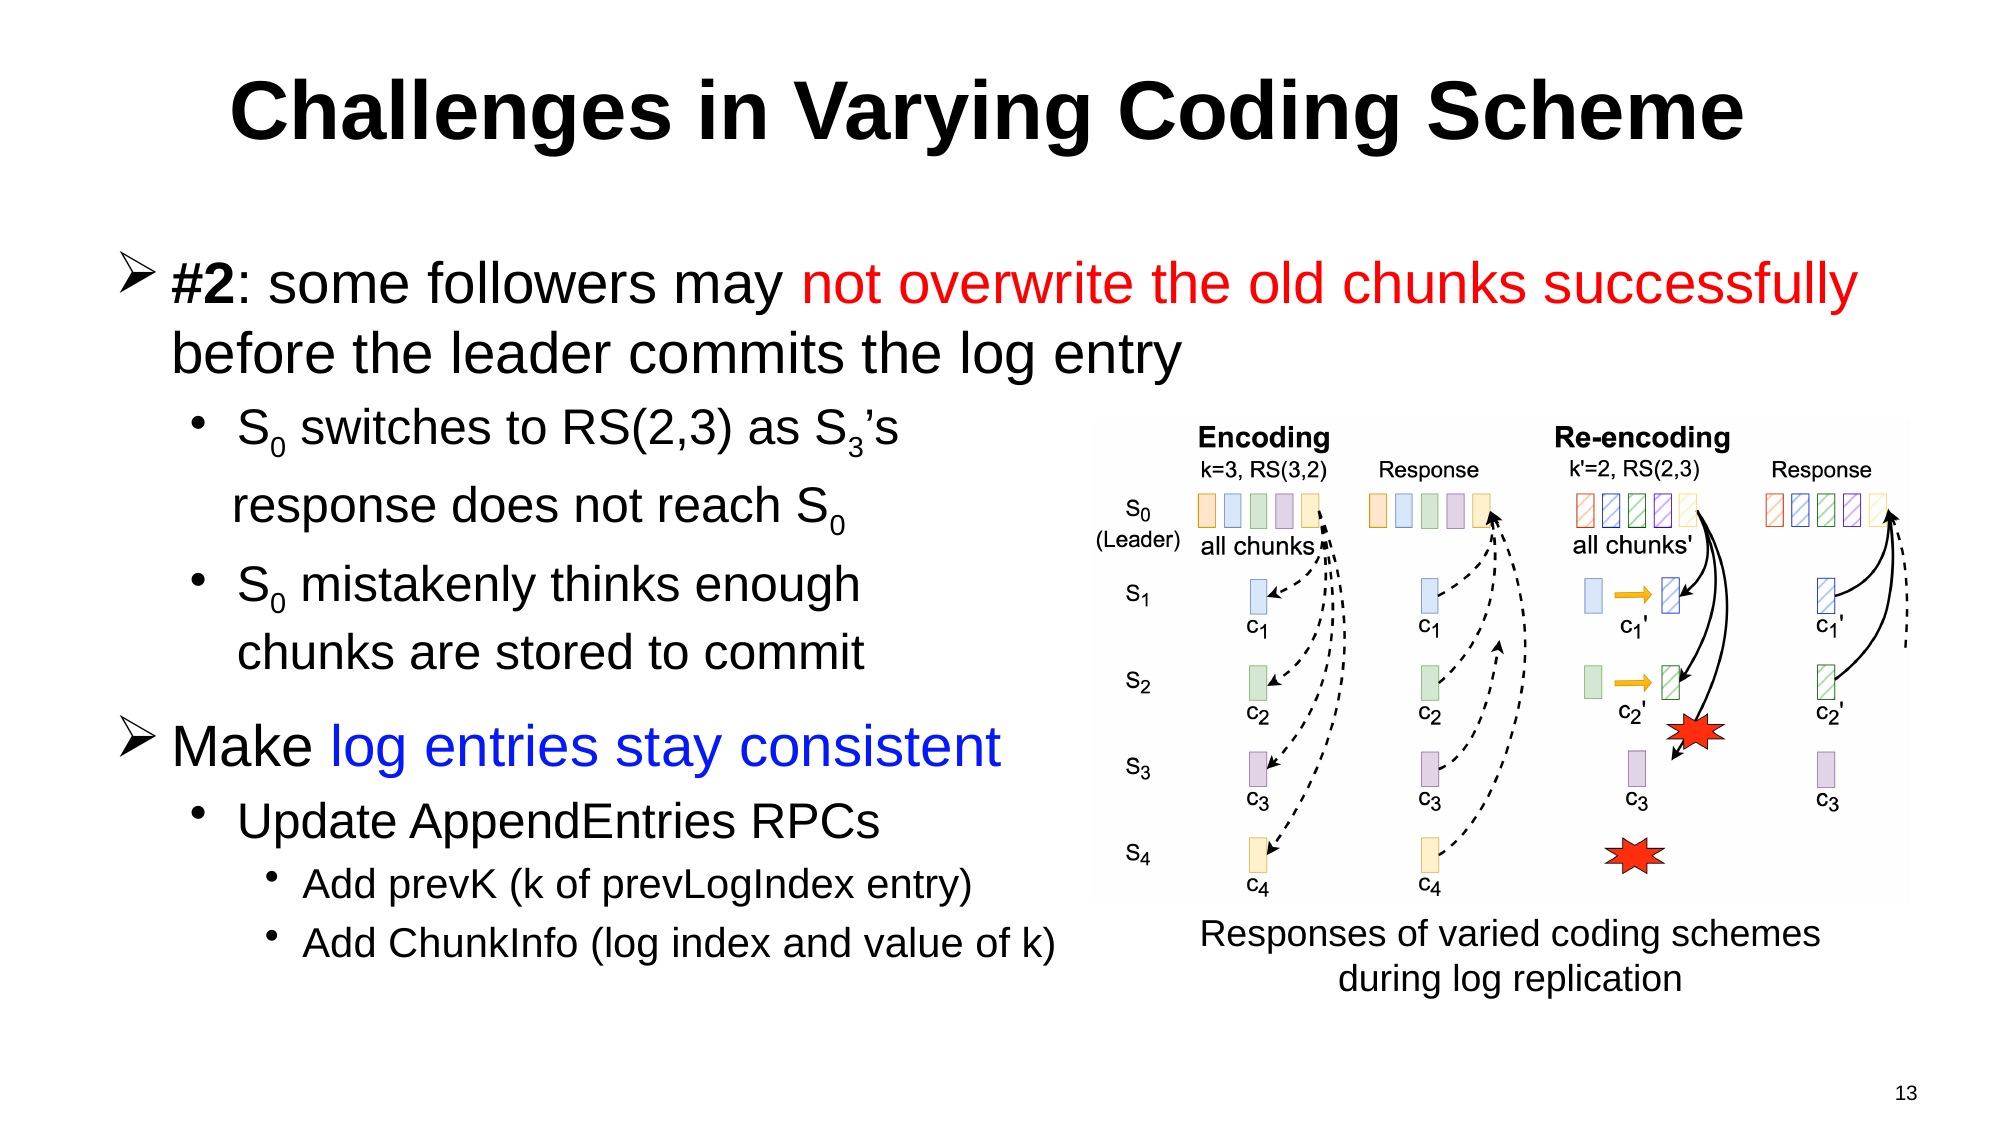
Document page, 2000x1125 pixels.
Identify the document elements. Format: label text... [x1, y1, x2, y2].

picture [1089, 419, 1909, 902]
text_box Responses of varied coding schemes during log replication [1122, 910, 1909, 1052]
title Challenges in Varying Coding Scheme [99, 12, 1900, 200]
slide_number 13 [1466, 1072, 1933, 1125]
list #2: some followers may not overwrite the old chunks successfully before the leader commits the log entry S0 switches to RS(2,3) as S3’s response does not reach S0 S0 mistakenly thinks enough chunks are stored to commit Make log entries stay consistent Update AppendEntries RPCs Add prevK (k of prevLogIndex entry) Add ChunkInfo (log index and value of k) [99, 237, 1900, 1005]
